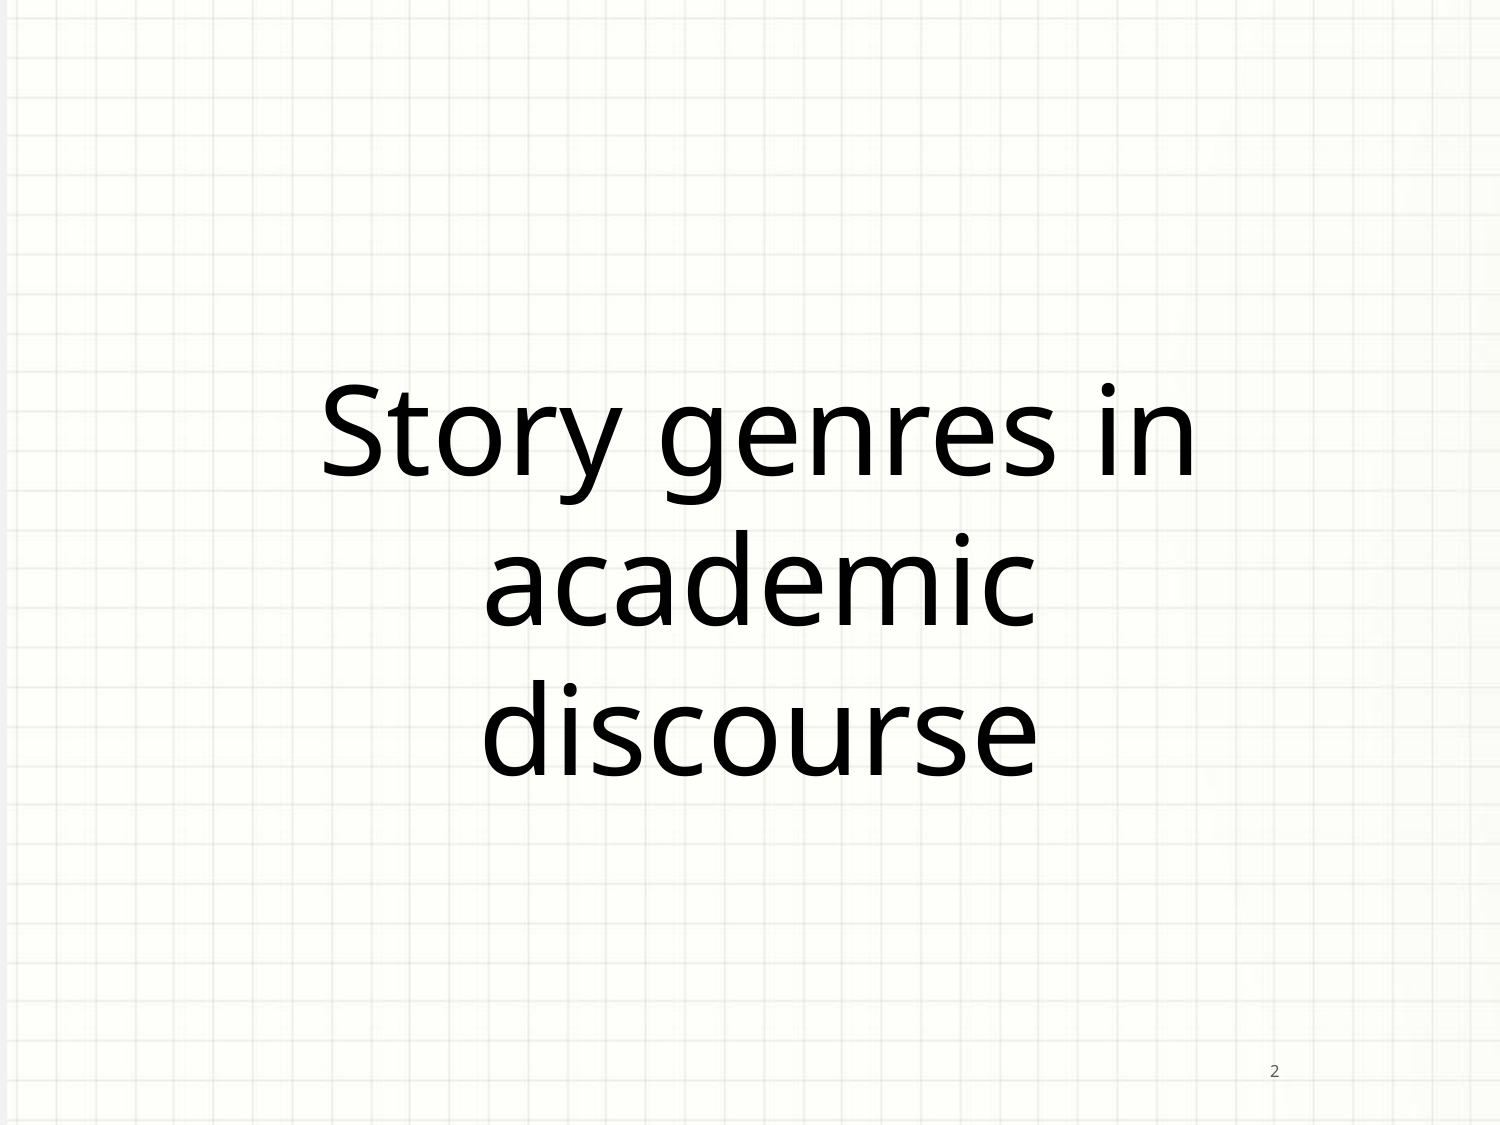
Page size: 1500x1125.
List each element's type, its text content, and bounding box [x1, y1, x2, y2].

slide_number 2 [1100, 1042, 1450, 1103]
picture [7, 0, 1500, 1125]
text_box Story genres in academic discourse [204, 343, 1317, 968]
